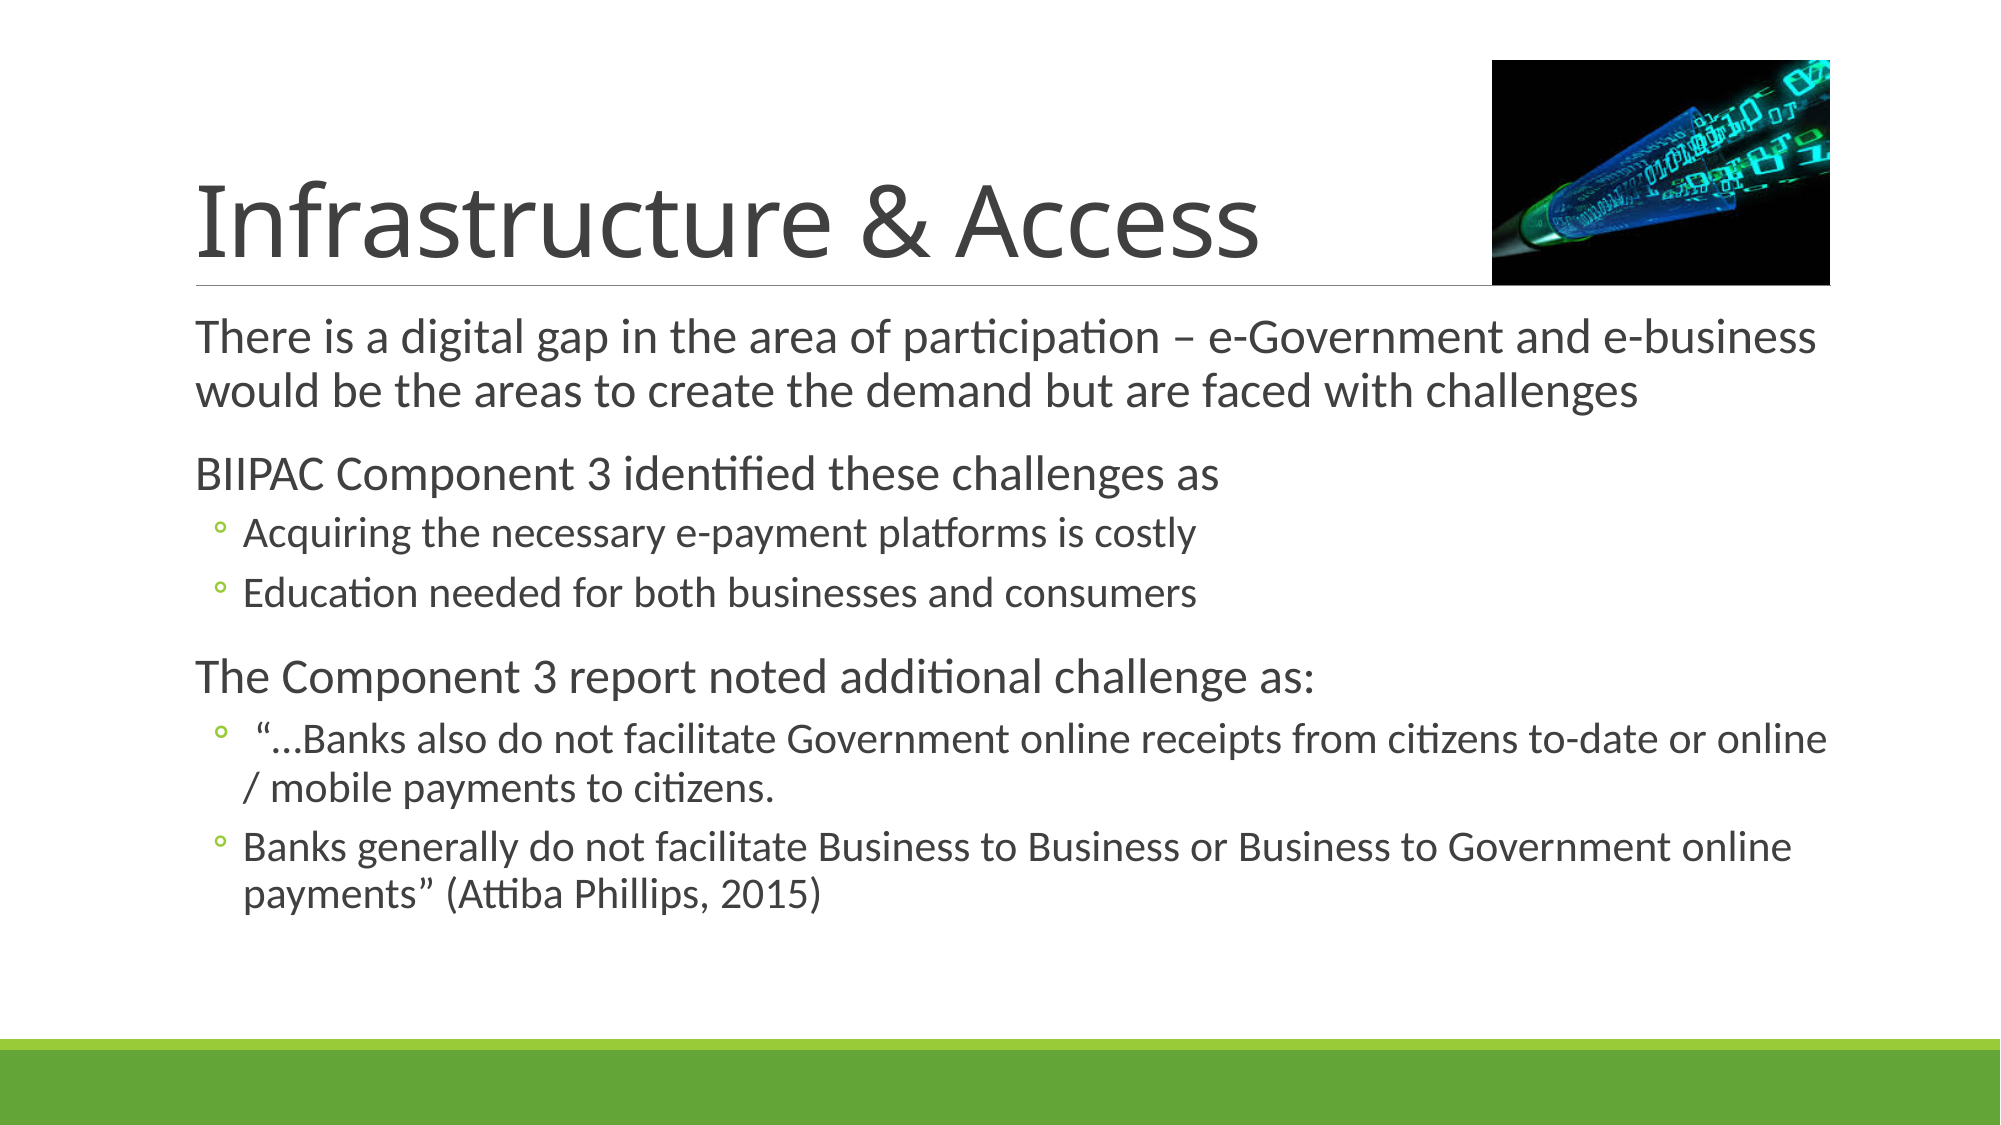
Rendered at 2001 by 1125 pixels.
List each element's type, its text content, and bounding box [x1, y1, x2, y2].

title Infrastructure & Access [180, 47, 1830, 285]
list There is a digital gap in the area of participation – e-Government and e-business would be the areas to create the demand but are faced with challenges BIIPAC Component 3 identified these challenges as Acquiring the necessary e-payment platforms is costly Education needed for both businesses and consumers The Component 3 report noted additional challenge as: “…Banks also do not facilitate Government online receipts from citizens to-date or online / mobile payments to citizens. Banks generally do not facilitate Business to Business or Business to Government online payments” (Attiba Phillips, 2015) [180, 302, 1830, 1045]
